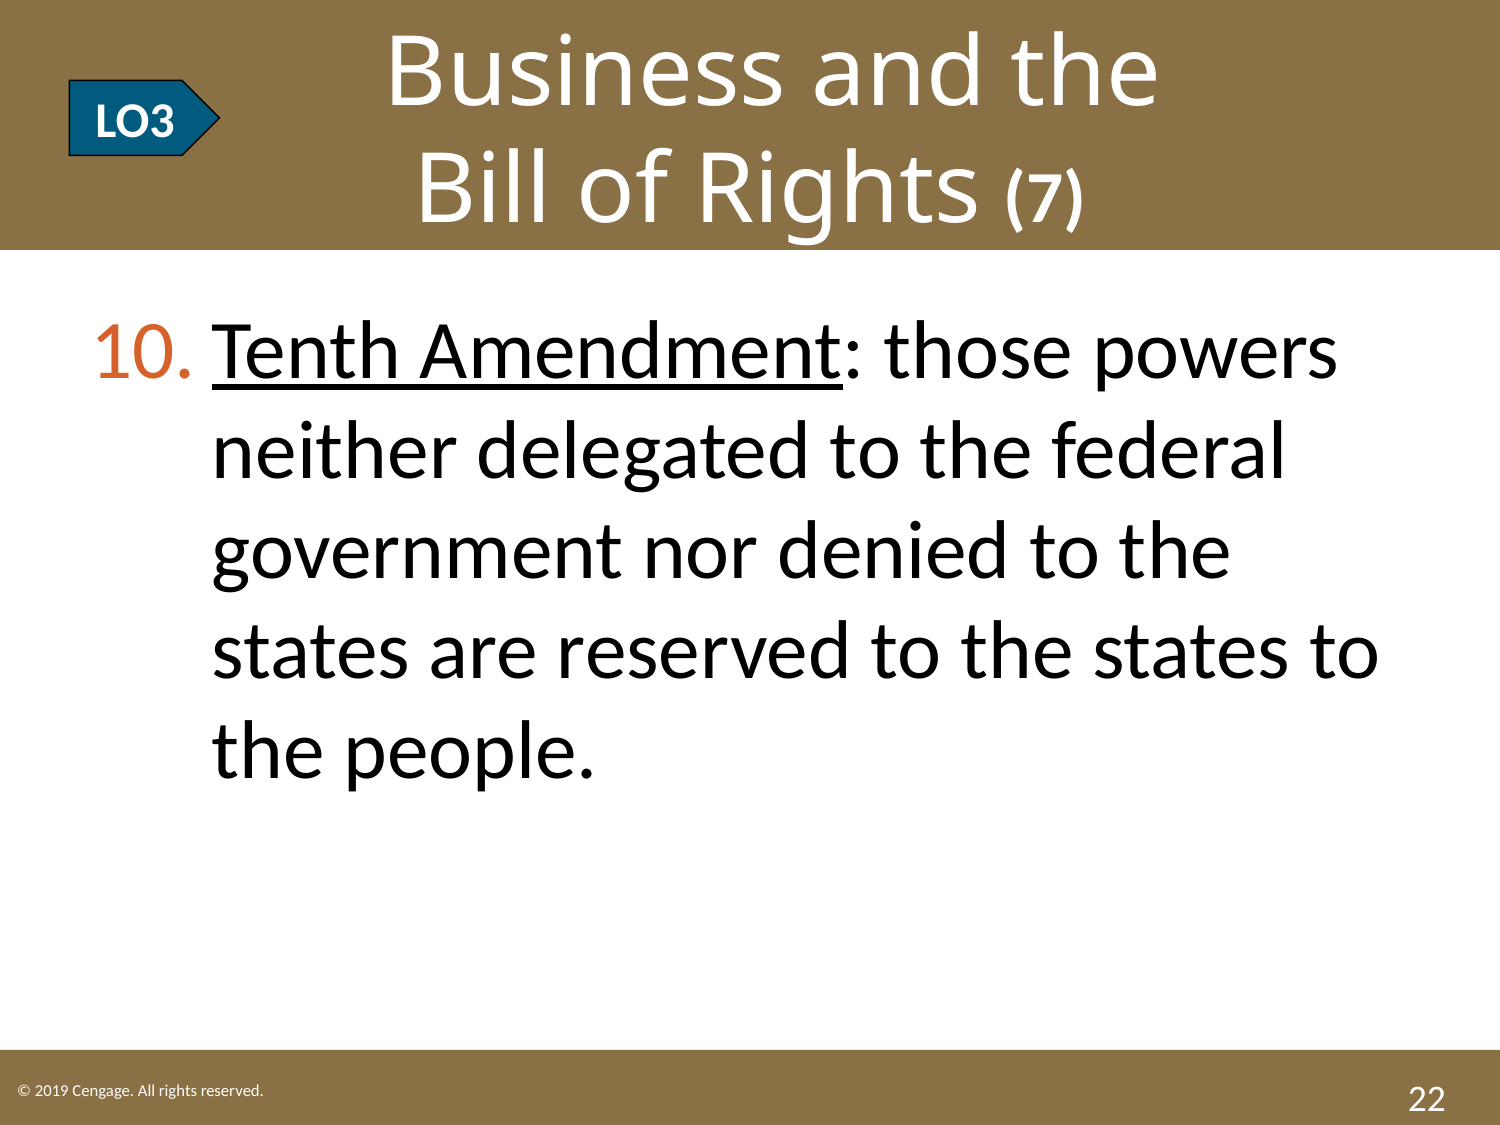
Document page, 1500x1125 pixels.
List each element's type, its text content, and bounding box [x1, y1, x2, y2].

text_box LO3 [69, 80, 220, 156]
slide_number 22 [1110, 1074, 1461, 1119]
list Tenth Amendment: those powers neither delegated to the federal government nor denied to the states are reserved to the states to the people. [75, 287, 1463, 1031]
title LO3 Business and the Bill of Rights (7) [0, 0, 1500, 251]
